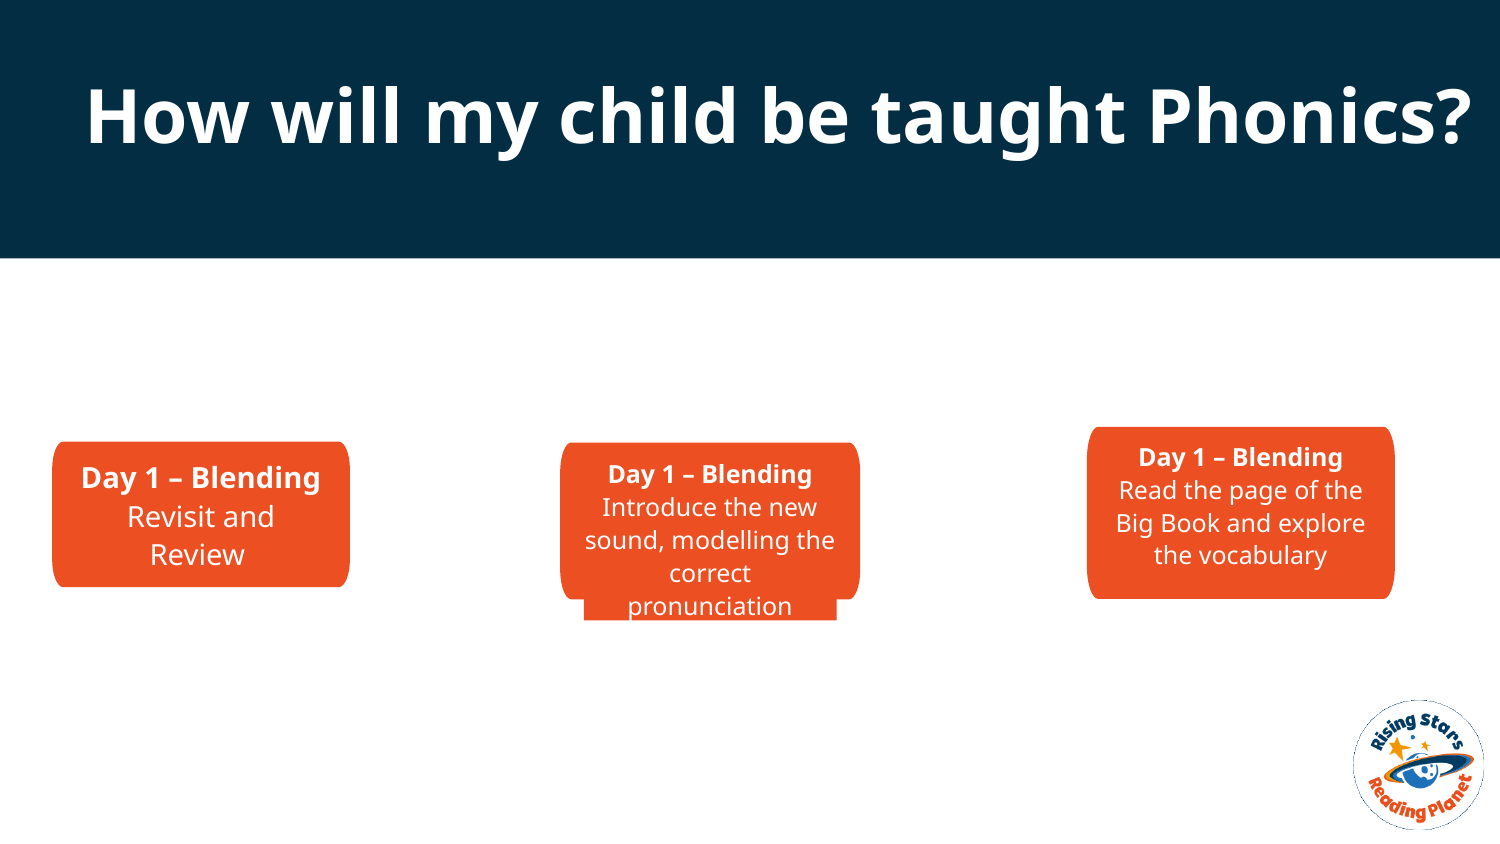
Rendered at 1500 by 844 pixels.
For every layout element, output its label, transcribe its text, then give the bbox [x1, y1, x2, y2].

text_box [559, 442, 861, 600]
text_box How will my child be taught Phonics? [84, 68, 1500, 159]
picture [1344, 691, 1498, 840]
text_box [51, 441, 351, 588]
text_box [1086, 426, 1396, 600]
text_box [0, 0, 1500, 259]
